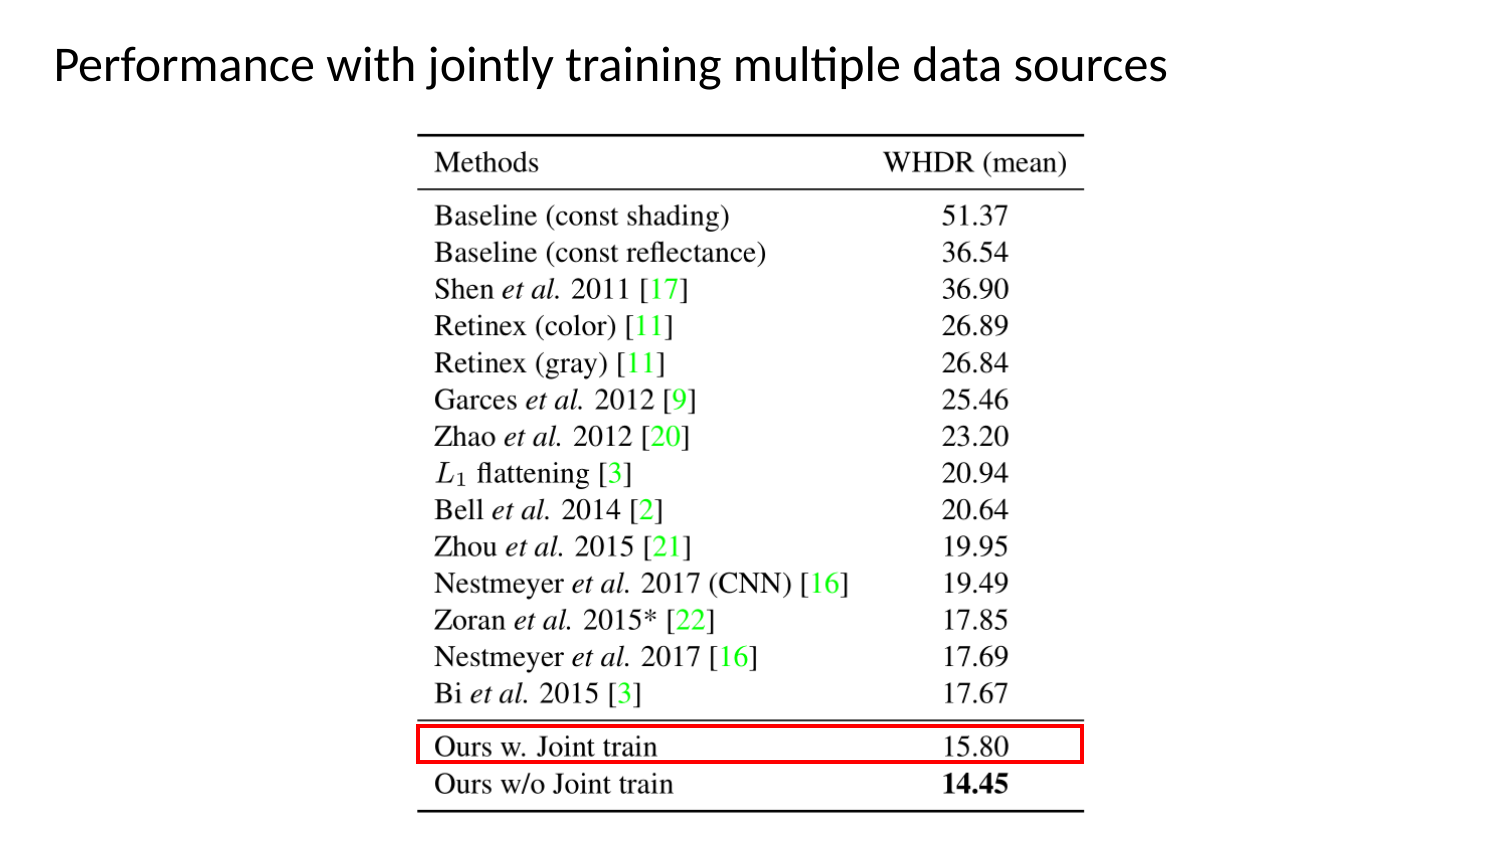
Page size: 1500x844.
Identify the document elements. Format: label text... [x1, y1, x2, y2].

text_box Performance with jointly training multiple data sources [38, 24, 1457, 100]
picture [406, 124, 1094, 825]
